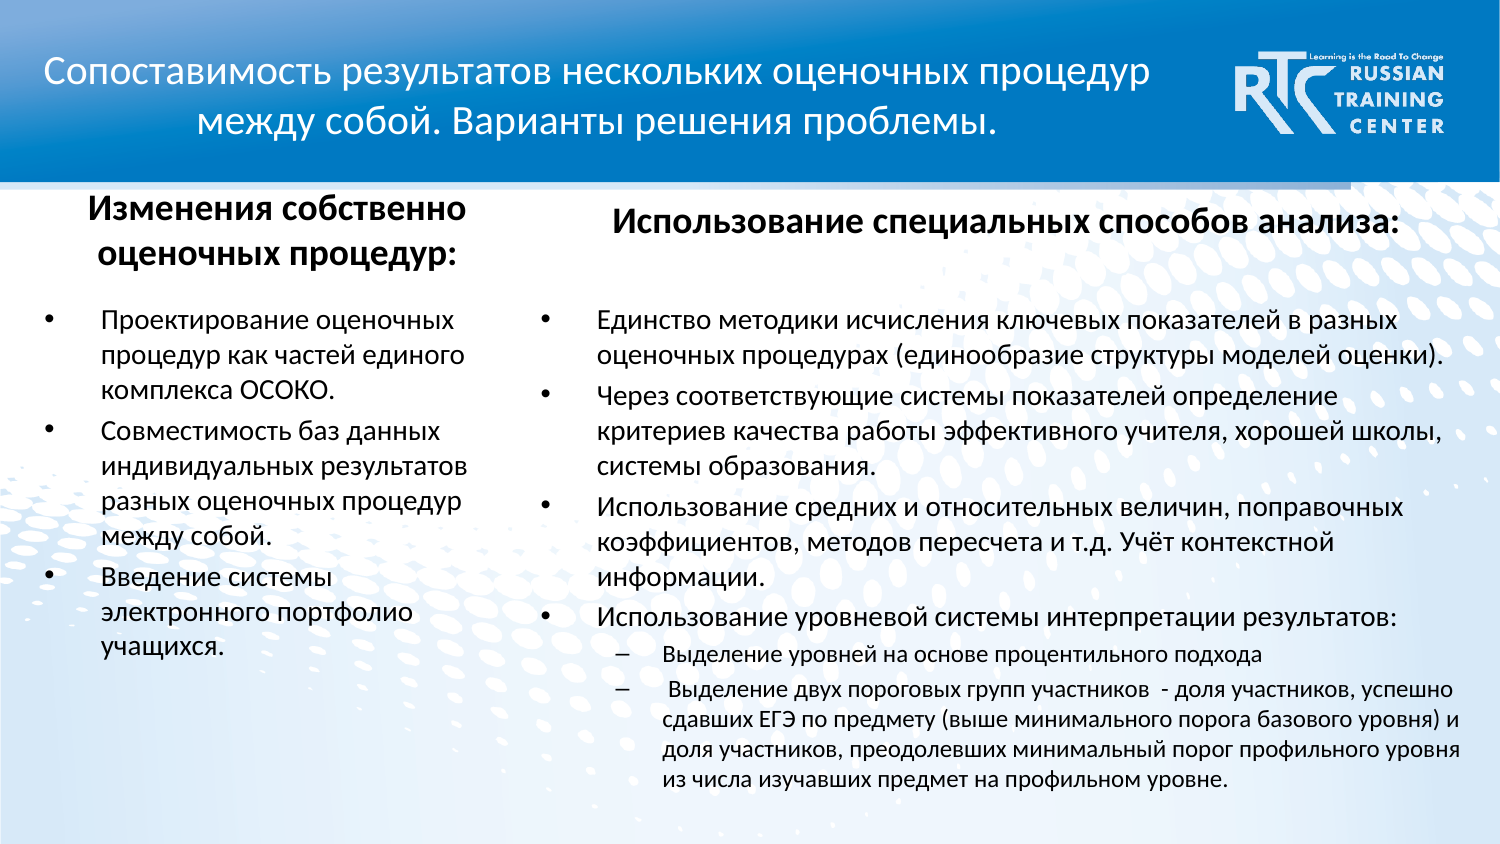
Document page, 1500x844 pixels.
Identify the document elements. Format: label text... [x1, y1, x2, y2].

picture [0, 0, 1500, 844]
list Использование специальных способов анализа: [597, 198, 1449, 245]
list Проектирование оценочных процедур как частей единого комплекса ОСОКО. Совместимость баз данных индивидуальных результатов разных оценочных процедур между собой. Введение системы электронного портфолио учащихся. [29, 292, 514, 812]
list Единство методики исчисления ключевых показателей в разных оценочных процедурах (единообразие структуры моделей оценки). Через соответствующие системы показателей определение критериев качества работы эффективного учителя, хорошей школы, системы образования. Использование средних и относительных величин, поправочных коэффициентов, методов пересчета и т.д. Учёт контекстной информации. Использование уровневой системы интерпретации результатов: Выделение уровней на основе процентильного подхода Выделение двух пороговых групп участников - доля участников, успешно сдавших ЕГЭ по предмету (выше минимального порога базового уровня) и доля участников, преодолевших минимальный порог профильного уровня из числа изучавших предмет на профильном уровне. [525, 292, 1483, 812]
list Изменения собственно оценочных процедур: [41, 198, 514, 268]
